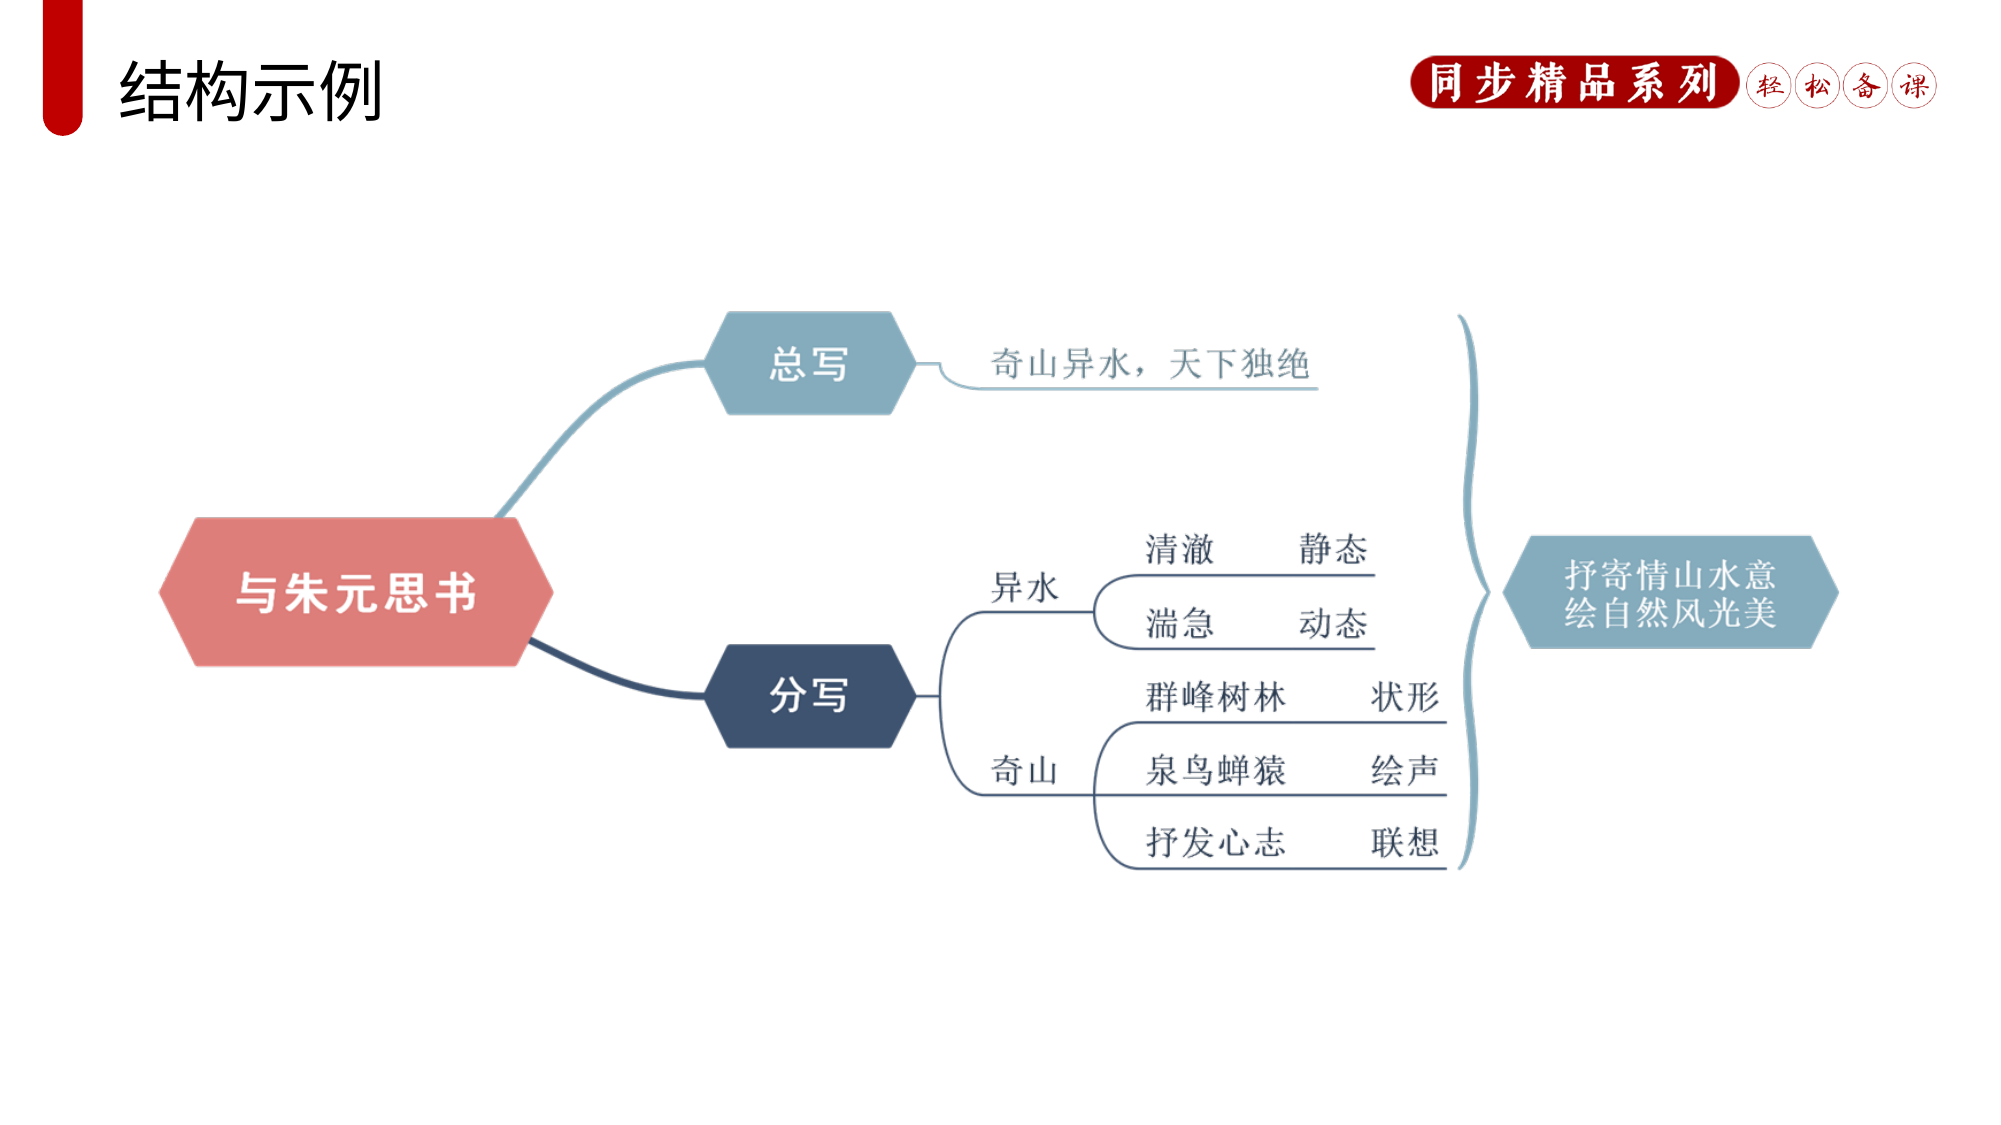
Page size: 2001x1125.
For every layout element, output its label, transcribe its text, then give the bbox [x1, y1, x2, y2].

text_box 结构示例 [103, 42, 502, 138]
picture [138, 307, 1862, 879]
text_box [42, 0, 83, 136]
picture [1392, 34, 1957, 135]
